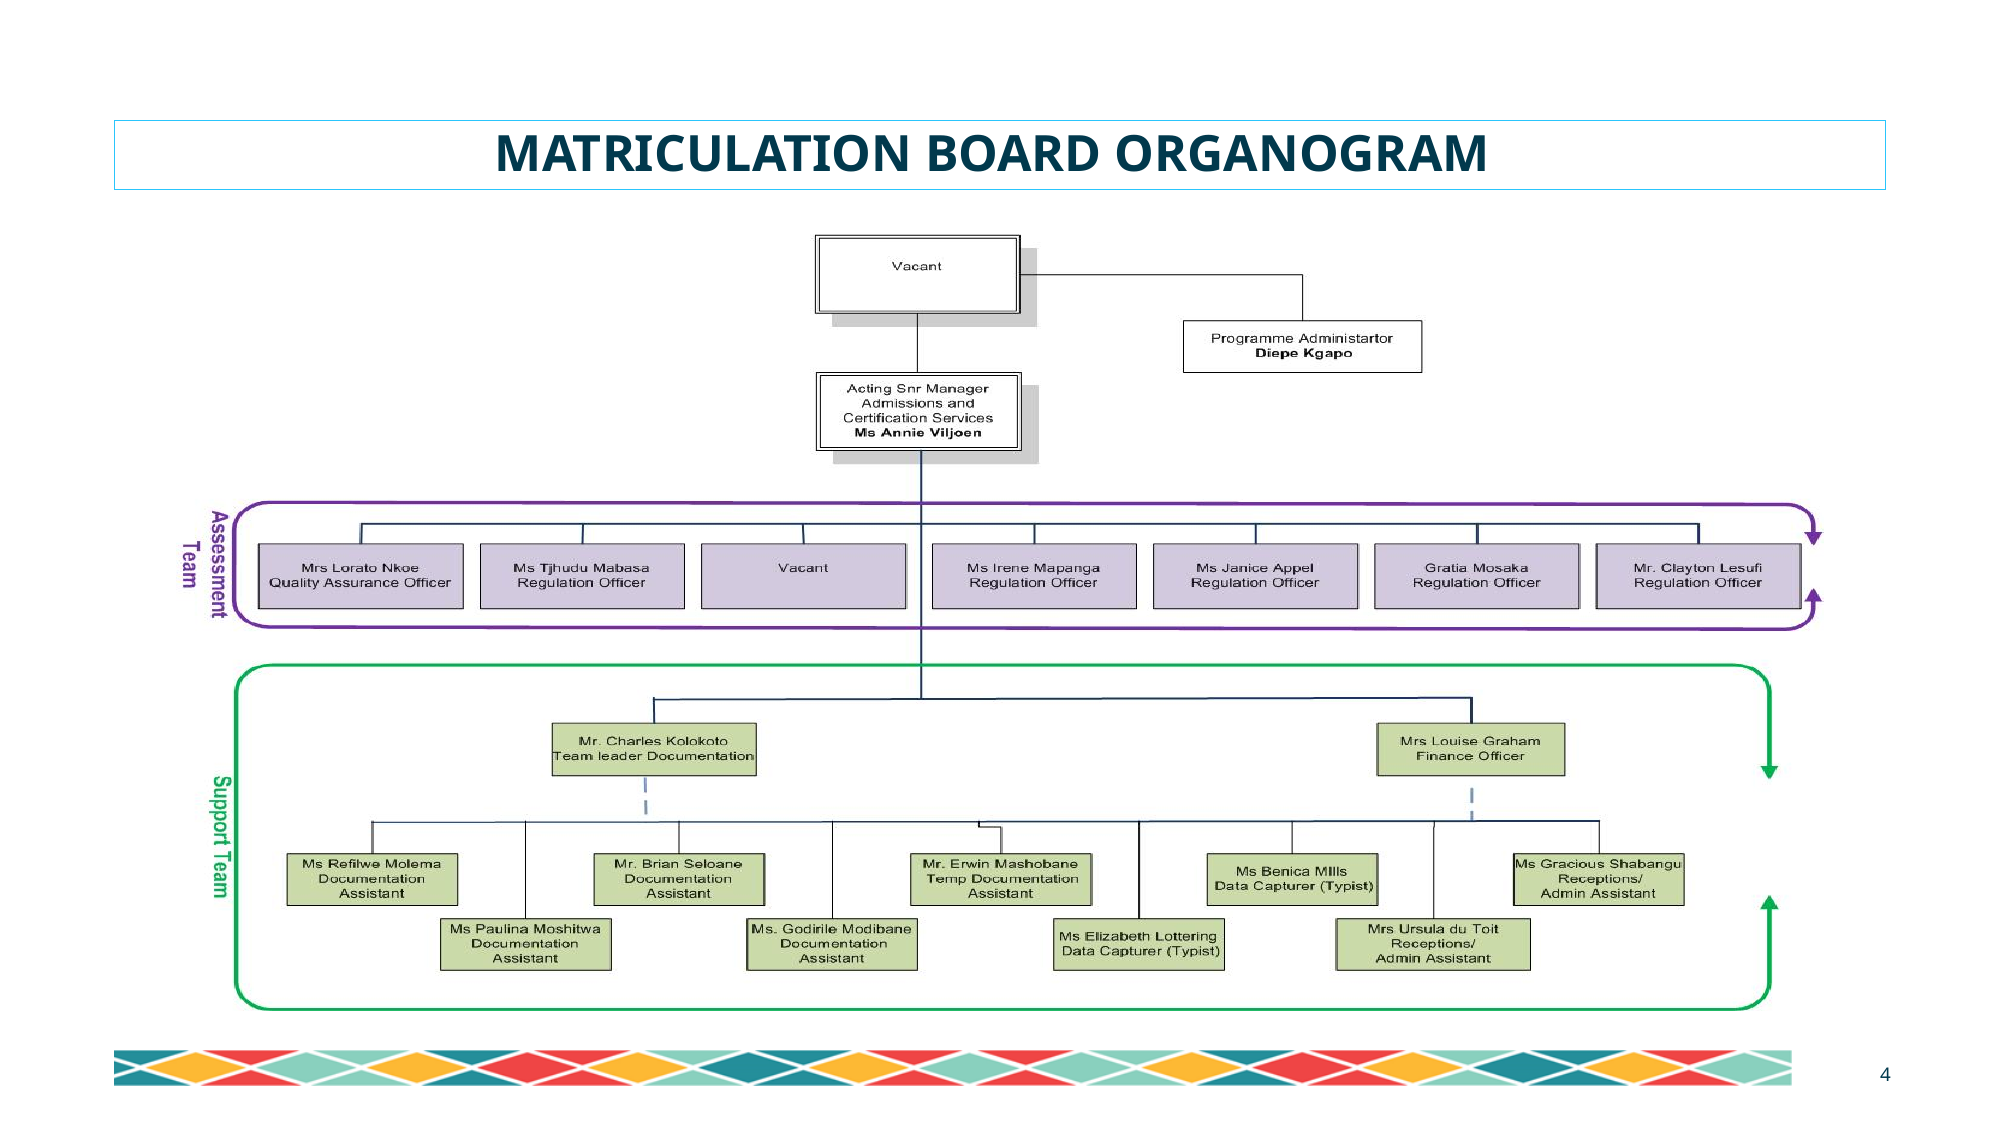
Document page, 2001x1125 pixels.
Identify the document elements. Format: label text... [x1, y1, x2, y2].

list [176, 234, 1824, 1011]
title Matriculation board organogram [114, 120, 1886, 190]
picture [114, 1050, 1792, 1086]
